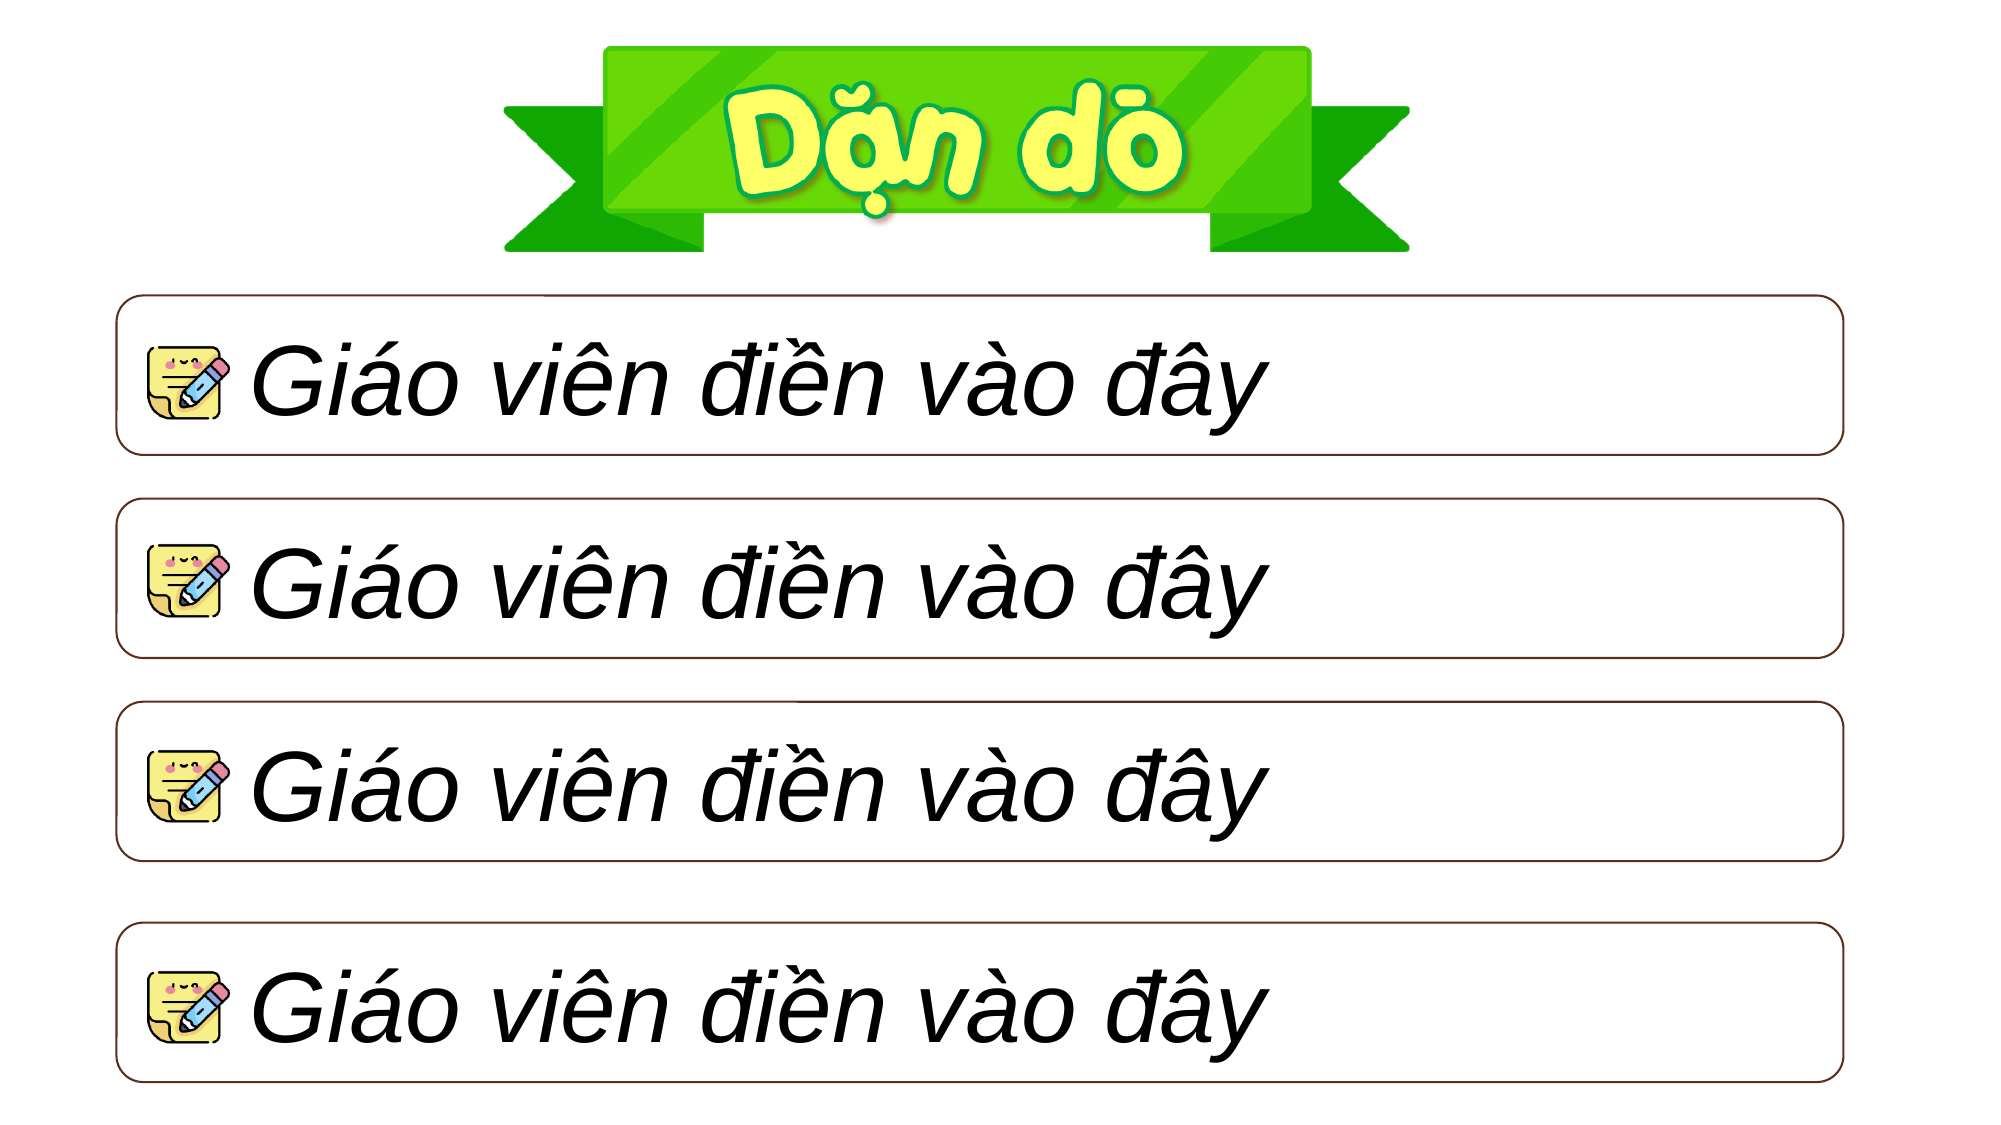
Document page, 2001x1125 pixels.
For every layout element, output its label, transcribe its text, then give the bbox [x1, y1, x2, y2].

text_box Giáo viên điền vào đây [115, 700, 1845, 863]
picture [147, 539, 230, 622]
text_box Giáo viên điền vào đây [115, 497, 1845, 660]
text_box Giáo viên điền vào đây [115, 921, 1845, 1084]
text_box Giáo viên điền vào đây [115, 294, 1845, 456]
picture [147, 966, 230, 1048]
picture [147, 341, 230, 424]
picture [147, 745, 230, 827]
picture [502, 46, 1410, 252]
